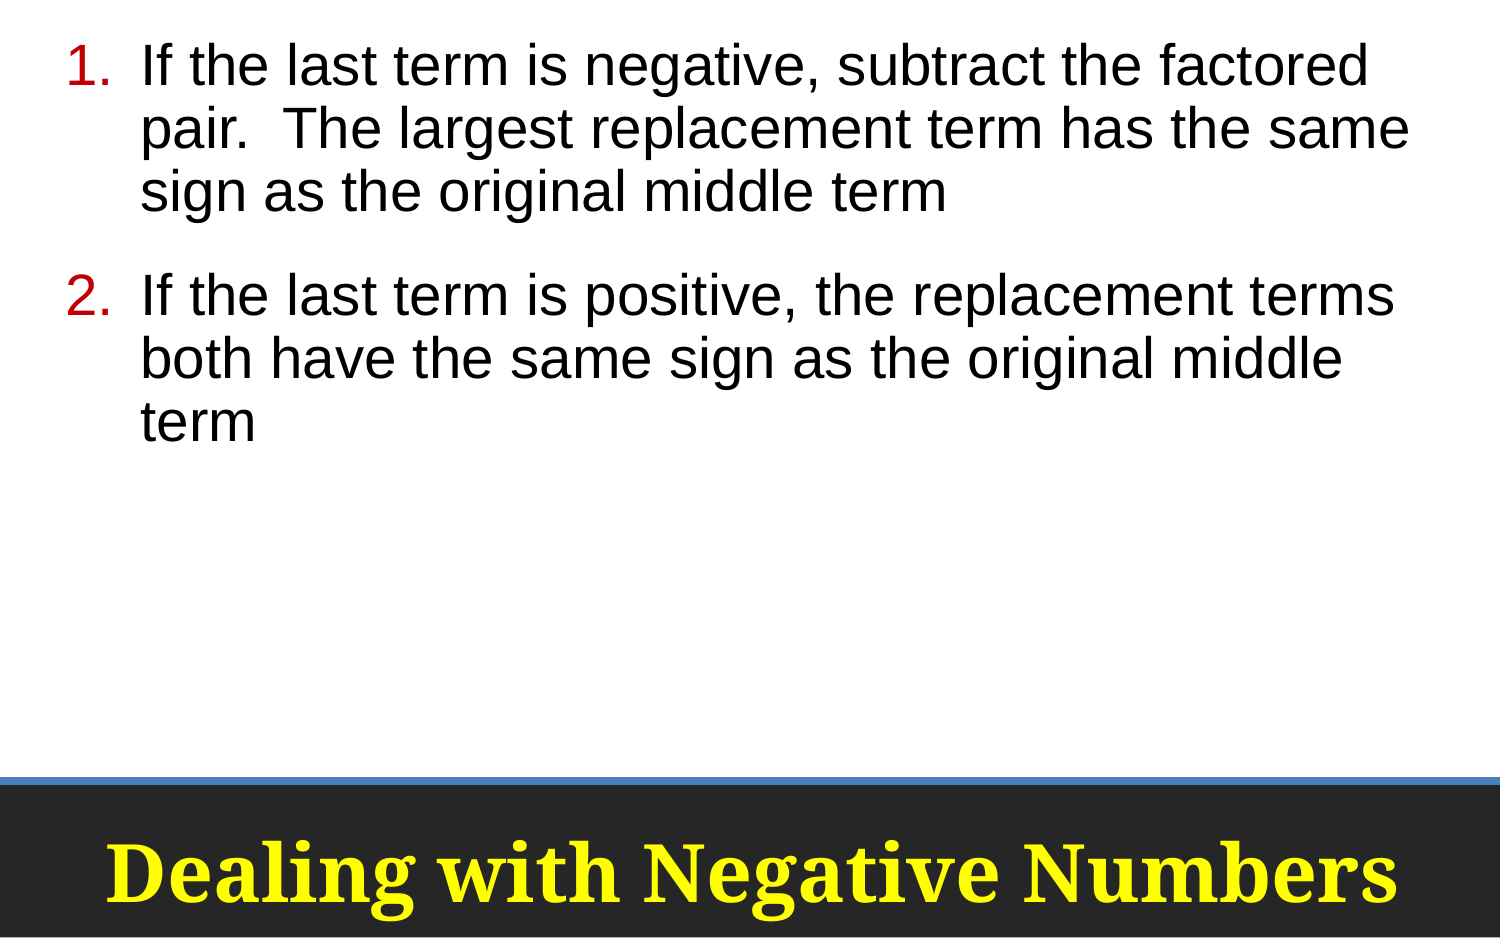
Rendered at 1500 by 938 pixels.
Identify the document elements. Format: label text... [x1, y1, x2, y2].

title Dealing with Negative Numbers [31, 803, 1475, 938]
text_box If the last term is negative, subtract the factored pair. The largest replacement term has the same sign as the original middle term If the last term is positive, the replacement terms both have the same sign as the original middle term [50, 27, 1432, 565]
